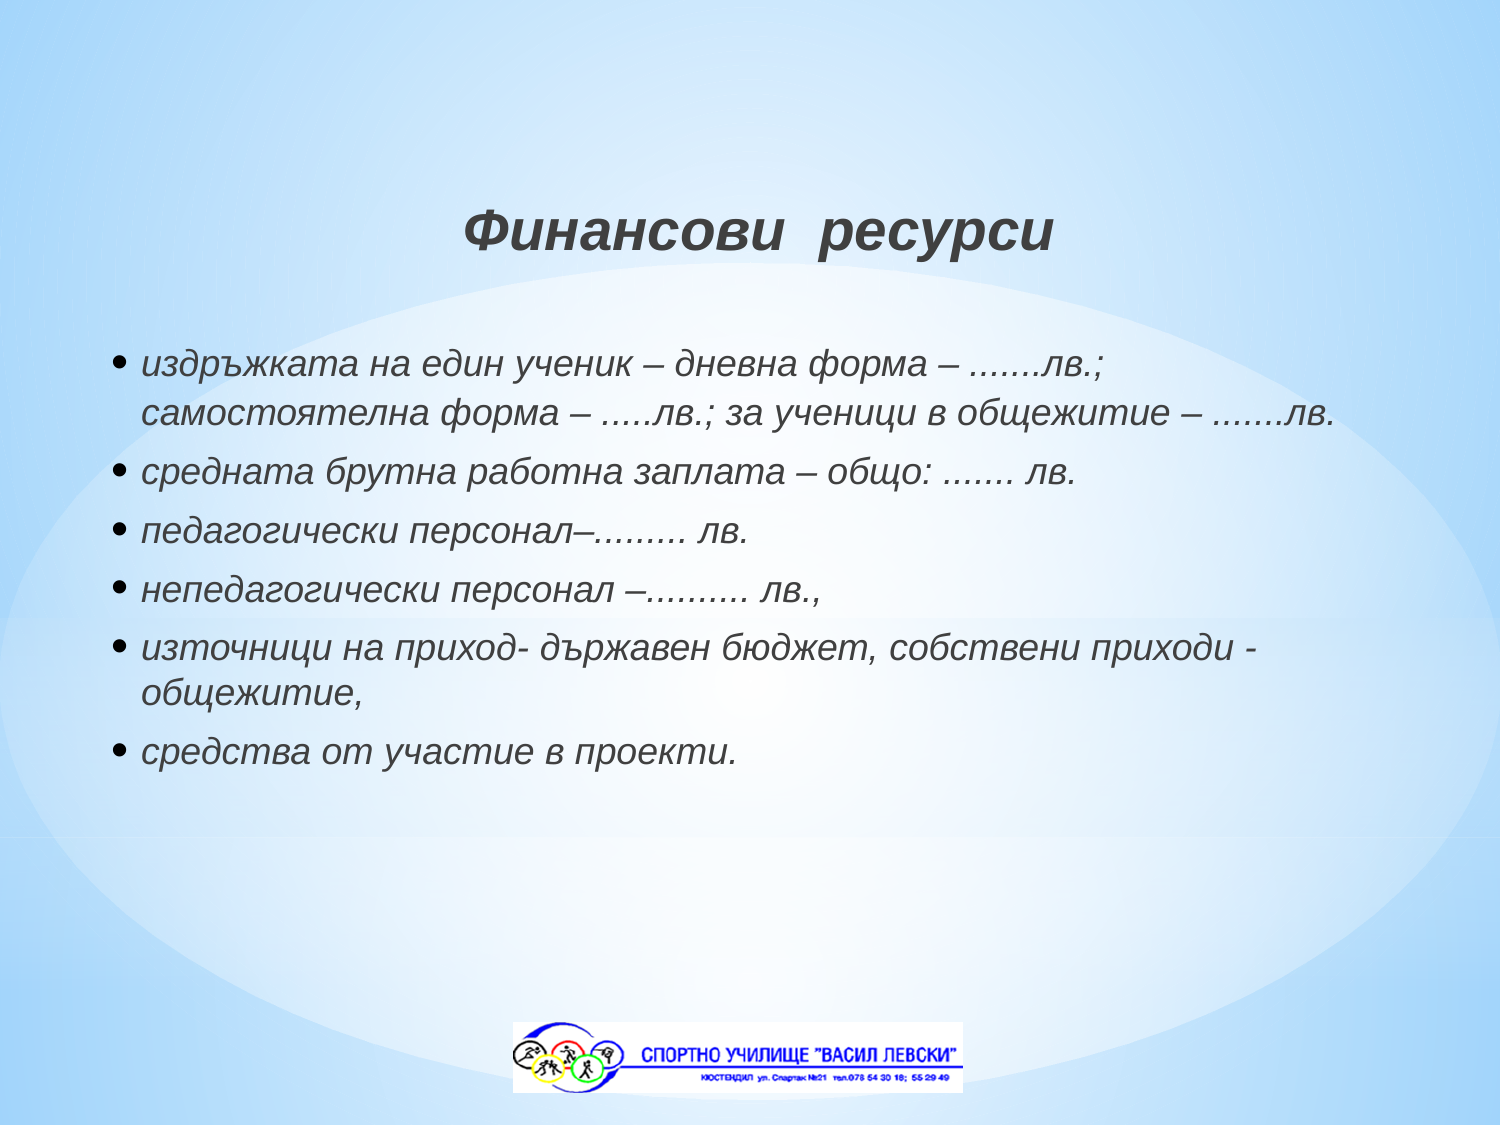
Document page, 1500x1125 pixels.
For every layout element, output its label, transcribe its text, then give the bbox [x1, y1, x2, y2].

picture [513, 1022, 963, 1094]
list Финансови ресурси издръжката на един ученик – дневна форма – .......лв.; самостоятелна форма – .....лв.; за ученици в общежитие – .......лв. средната брутна работна заплата – общо: ....... лв. педагогически персонал–......... лв. непедагогически персонал –.......... лв., източници на приход- държавен бюджет, собствени приходи - общежитие, средства от участие в проекти. [88, 184, 1424, 899]
